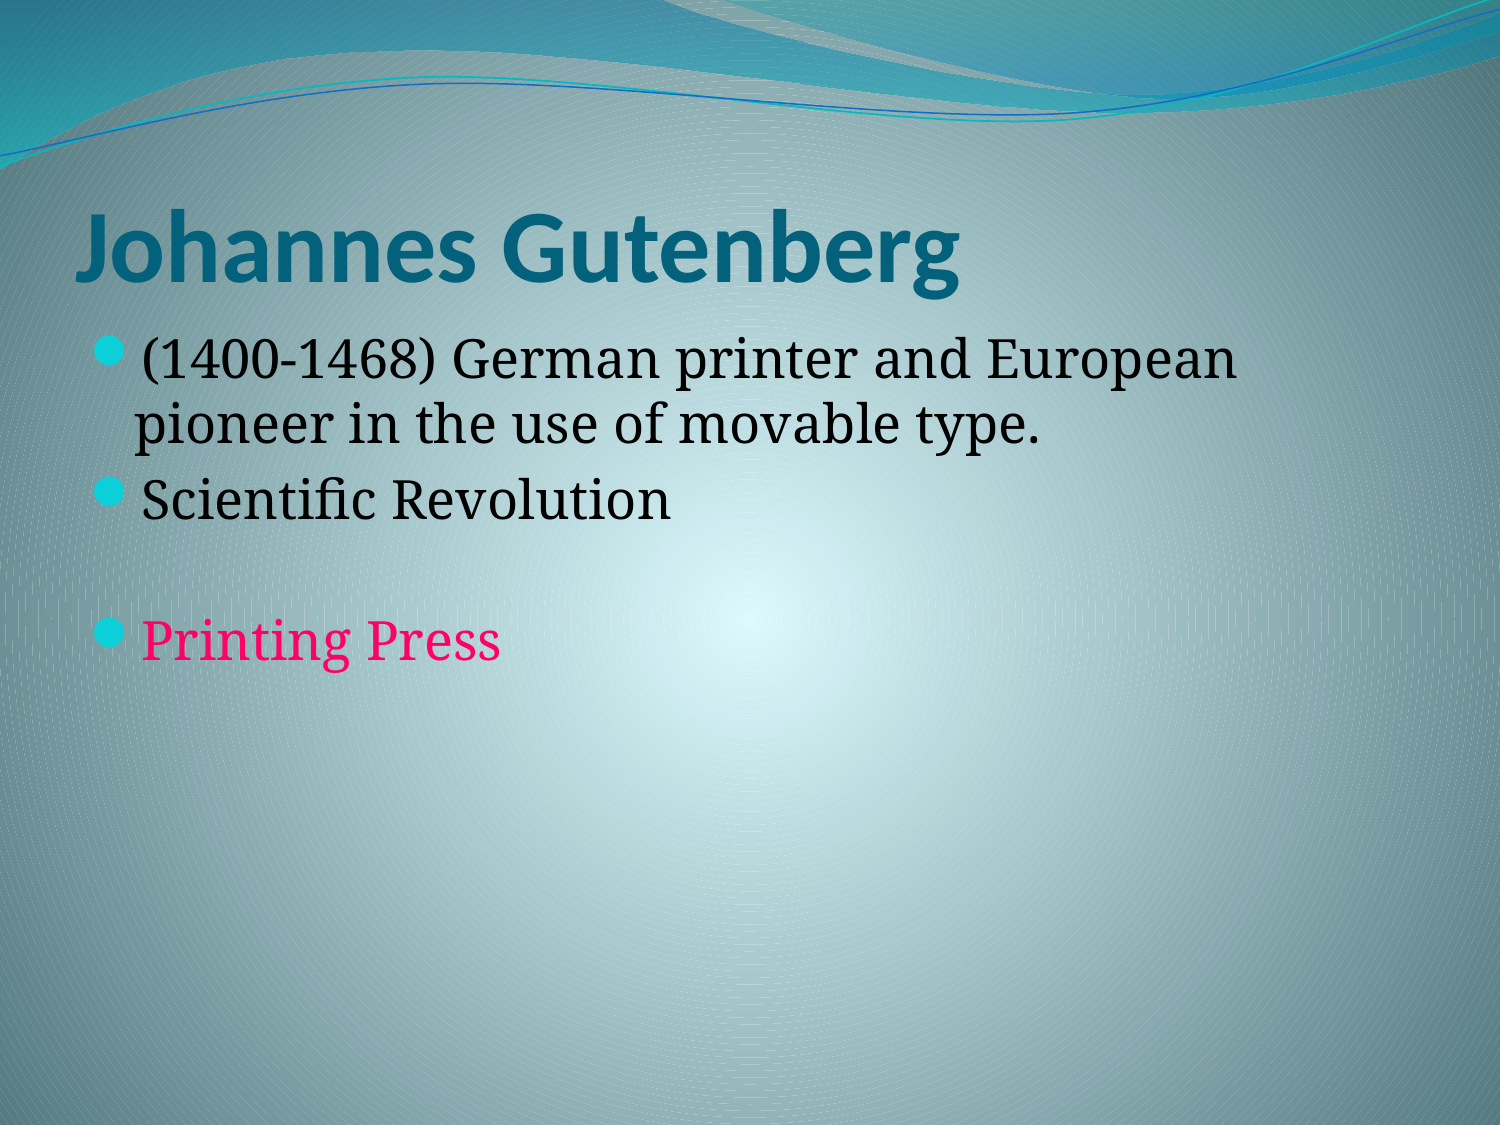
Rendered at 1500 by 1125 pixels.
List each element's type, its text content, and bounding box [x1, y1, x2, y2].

title Johannes Gutenberg [75, 115, 1425, 303]
list (1400-1468) German printer and European pioneer in the use of movable type. Scientific Revolution Printing Press [75, 317, 1425, 1038]
